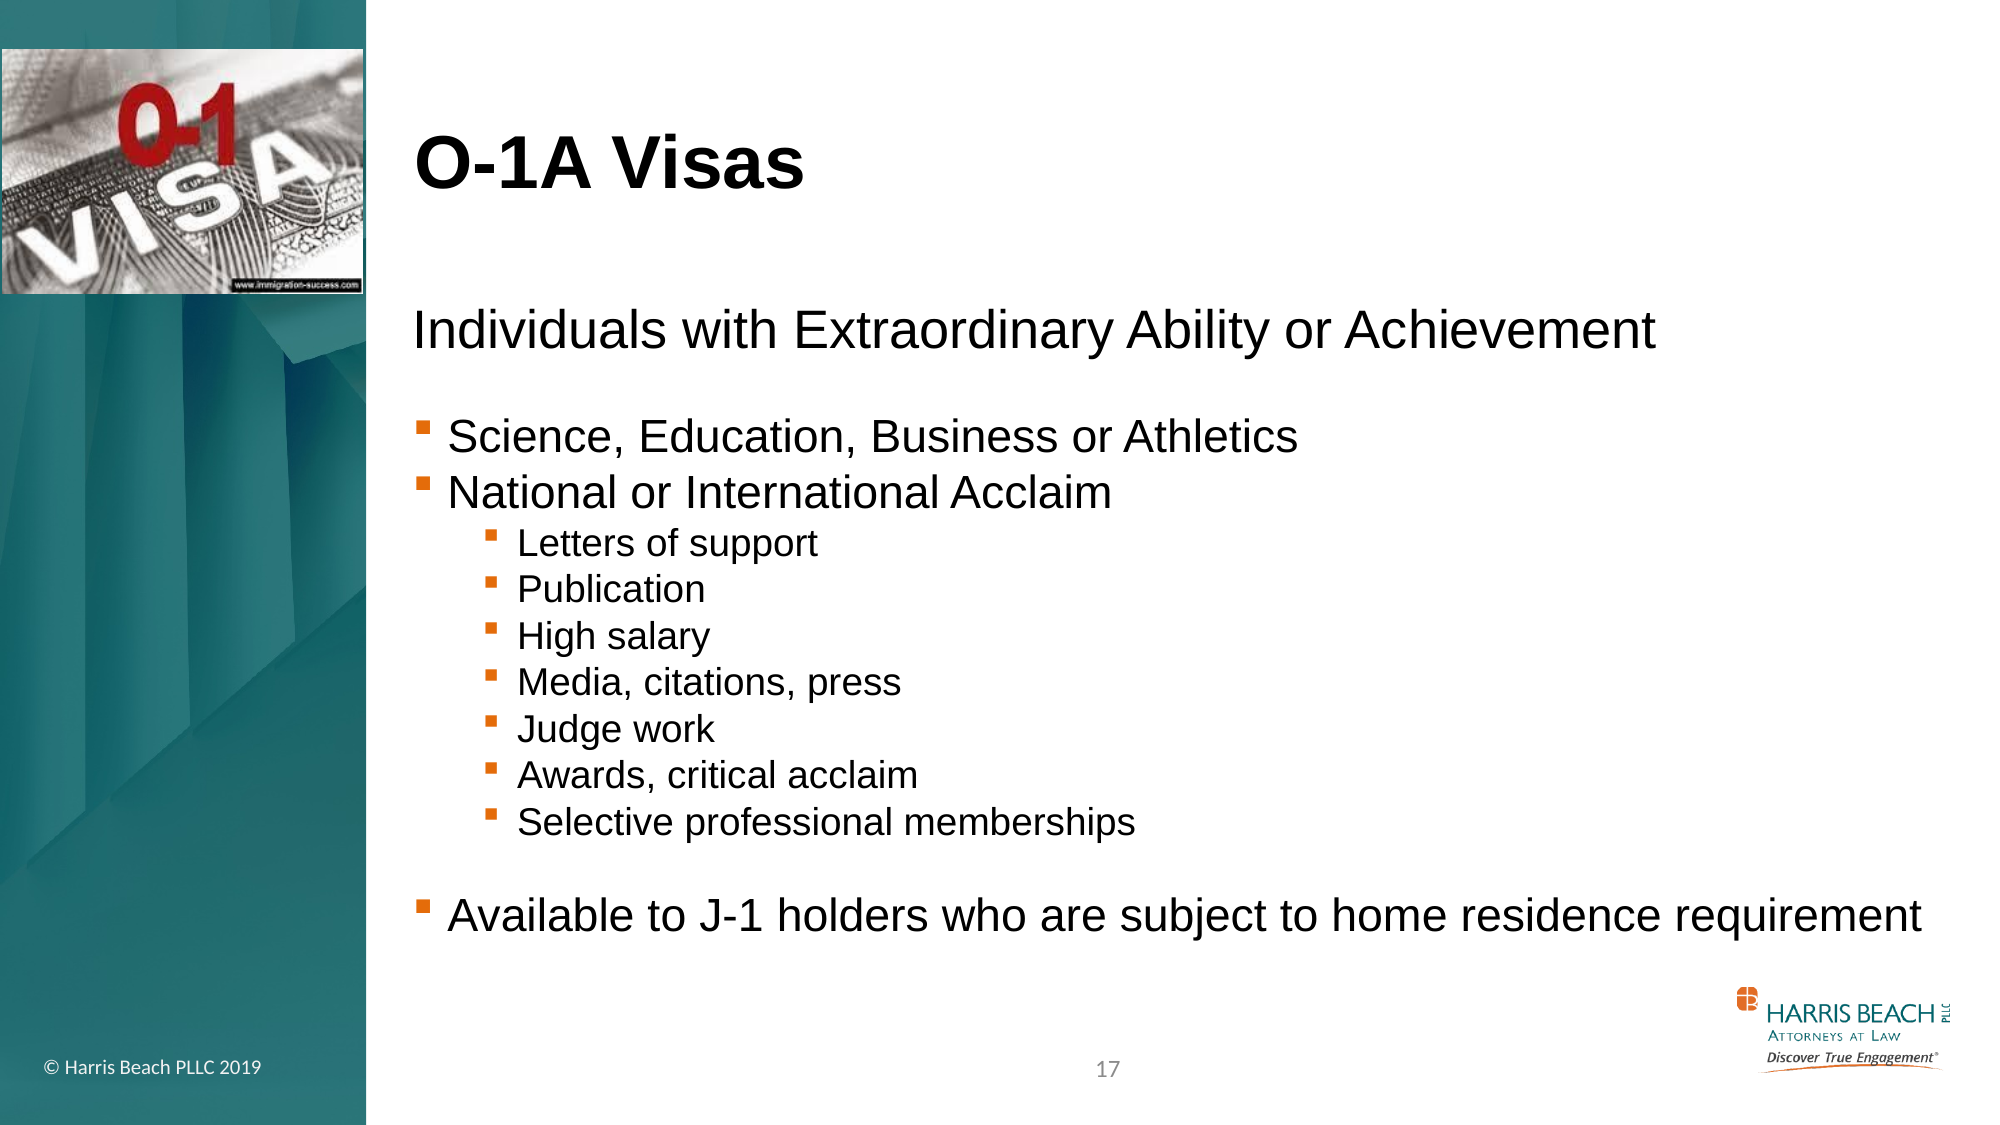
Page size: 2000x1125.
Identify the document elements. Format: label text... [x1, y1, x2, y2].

picture [0, 0, 367, 1125]
list Individuals with Extraordinary Ability or Achievement Science, Education, Business or Athletics National or International Acclaim Letters of support Publication High salary Media, citations, press Judge work Awards, critical acclaim Selective professional memberships Available to J-1 holders who are subject to home residence requirement [397, 286, 1950, 1001]
picture [1737, 1001, 1950, 1073]
slide_number 17 [874, 1037, 1342, 1098]
title O-1A Visas [399, 50, 1953, 268]
